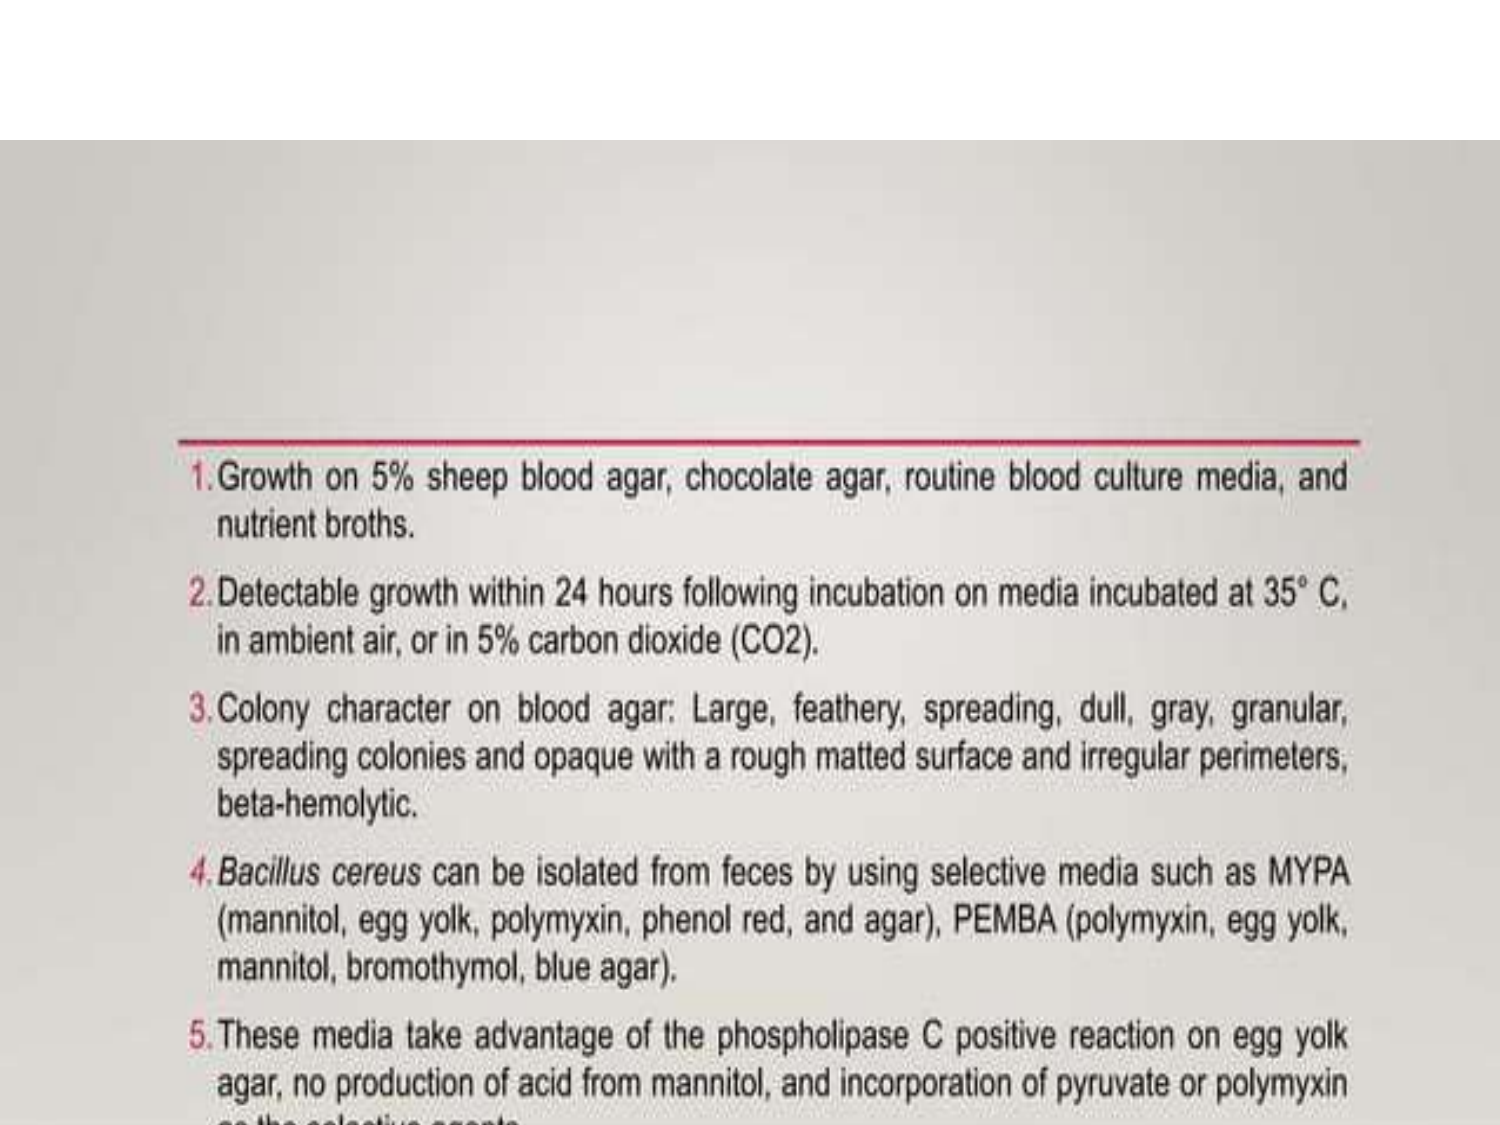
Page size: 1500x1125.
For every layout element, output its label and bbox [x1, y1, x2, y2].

picture [0, 139, 1500, 1125]
